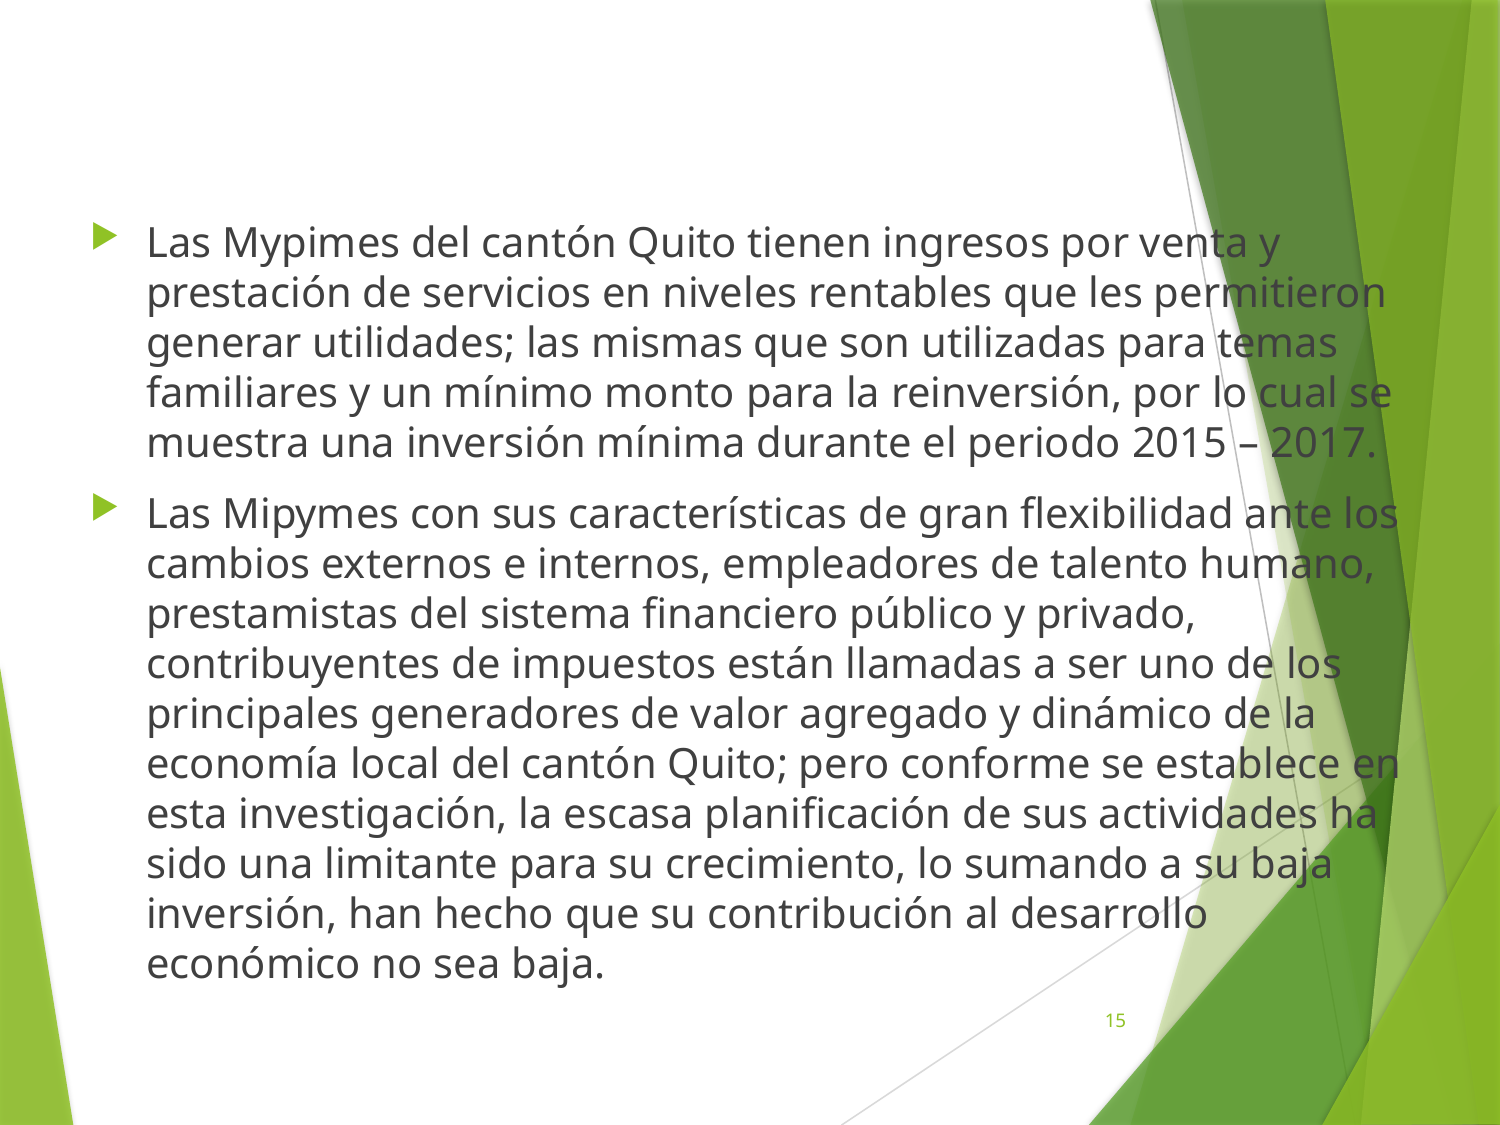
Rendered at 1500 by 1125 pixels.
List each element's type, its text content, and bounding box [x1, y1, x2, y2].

list Las Mypimes del cantón Quito tienen ingresos por venta y prestación de servicios en niveles rentables que les permitieron generar utilidades; las mismas que son utilizadas para temas familiares y un mínimo monto para la reinversión, por lo cual se muestra una inversión mínima durante el periodo 2015 – 2017. Las Mipymes con sus características de gran flexibilidad ante los cambios externos e internos, empleadores de talento humano, prestamistas del sistema financiero público y privado, contribuyentes de impuestos están llamadas a ser uno de los principales generadores de valor agregado y dinámico de la economía local del cantón Quito; pero conforme se establece en esta investigación, la escasa planificación de sus actividades ha sido una limitante para su crecimiento, lo sumando a su baja inversión, han hecho que su contribución al desarrollo económico no sea baja. [75, 66, 1425, 809]
slide_number 15 [1057, 991, 1142, 1051]
